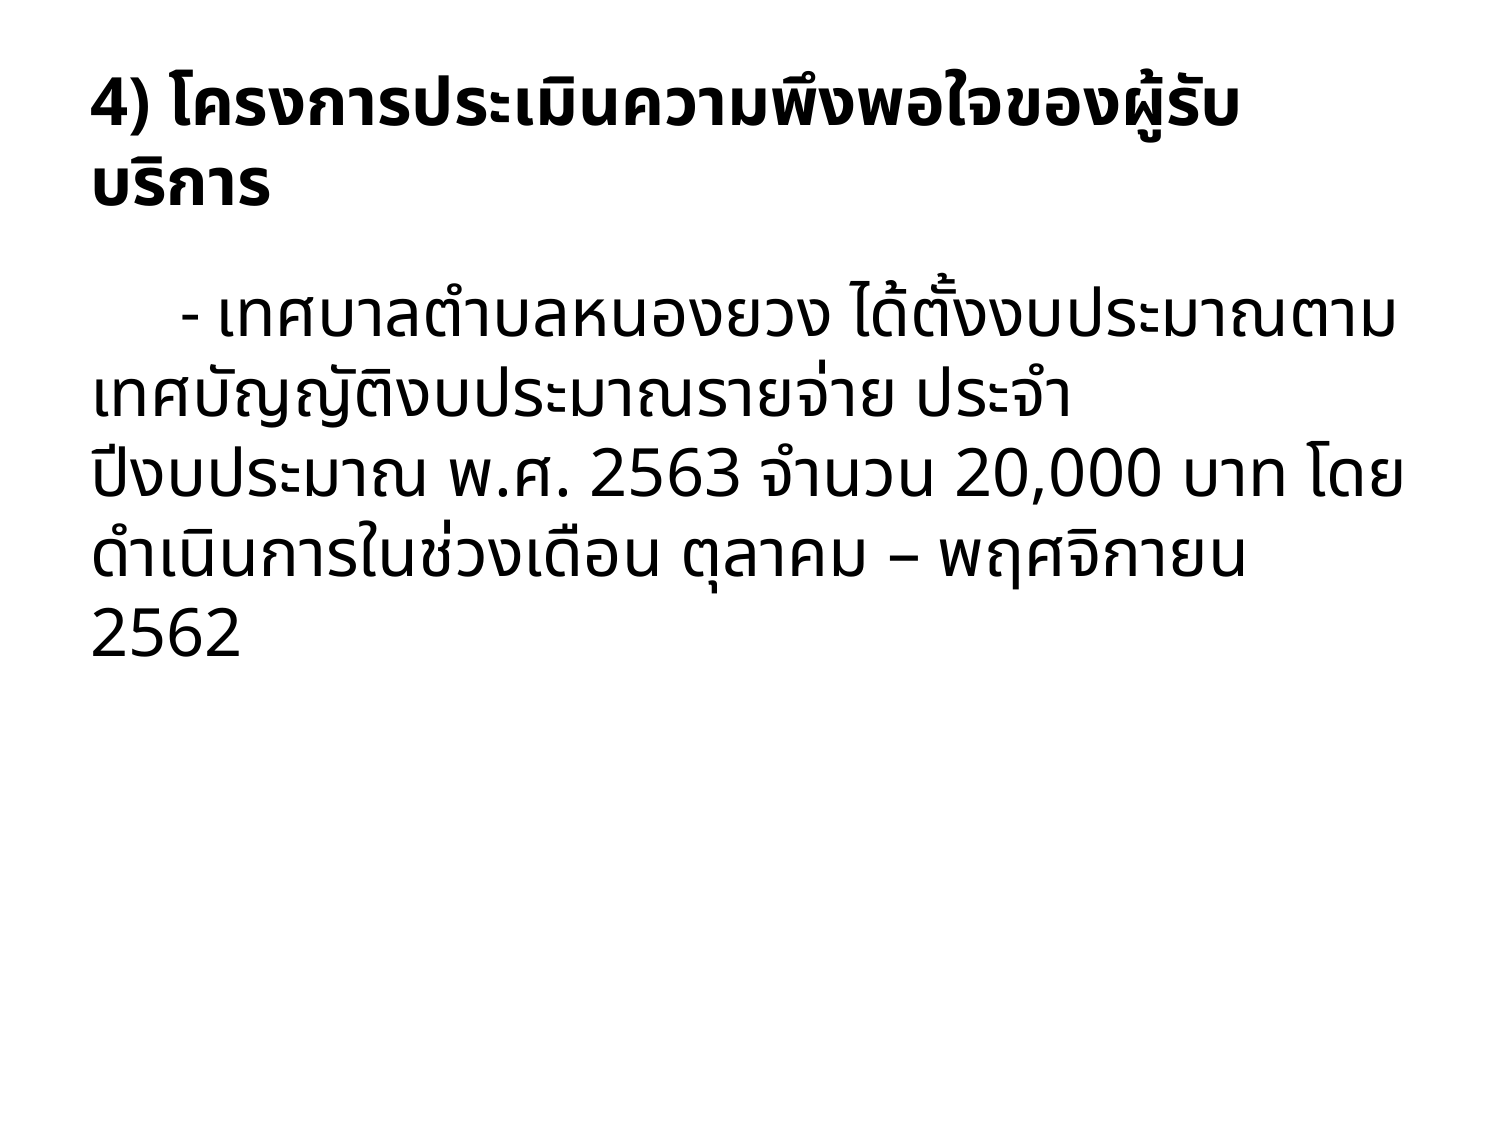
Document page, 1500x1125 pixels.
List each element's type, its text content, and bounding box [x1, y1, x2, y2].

list - เทศบาลตำบลหนองยวง ได้ตั้งงบประมาณตามเทศบัญญัติงบประมาณรายจ่าย ประจำปีงบประมาณ พ.ศ. 2563 จำนวน 20,000 บาท โดยดำเนินการในช่วงเดือน ตุลาคม – พฤศจิกายน 2562 [75, 262, 1425, 1005]
title 4) โครงการประเมินความพึงพอใจของผู้รับบริการ [75, 45, 1425, 233]
